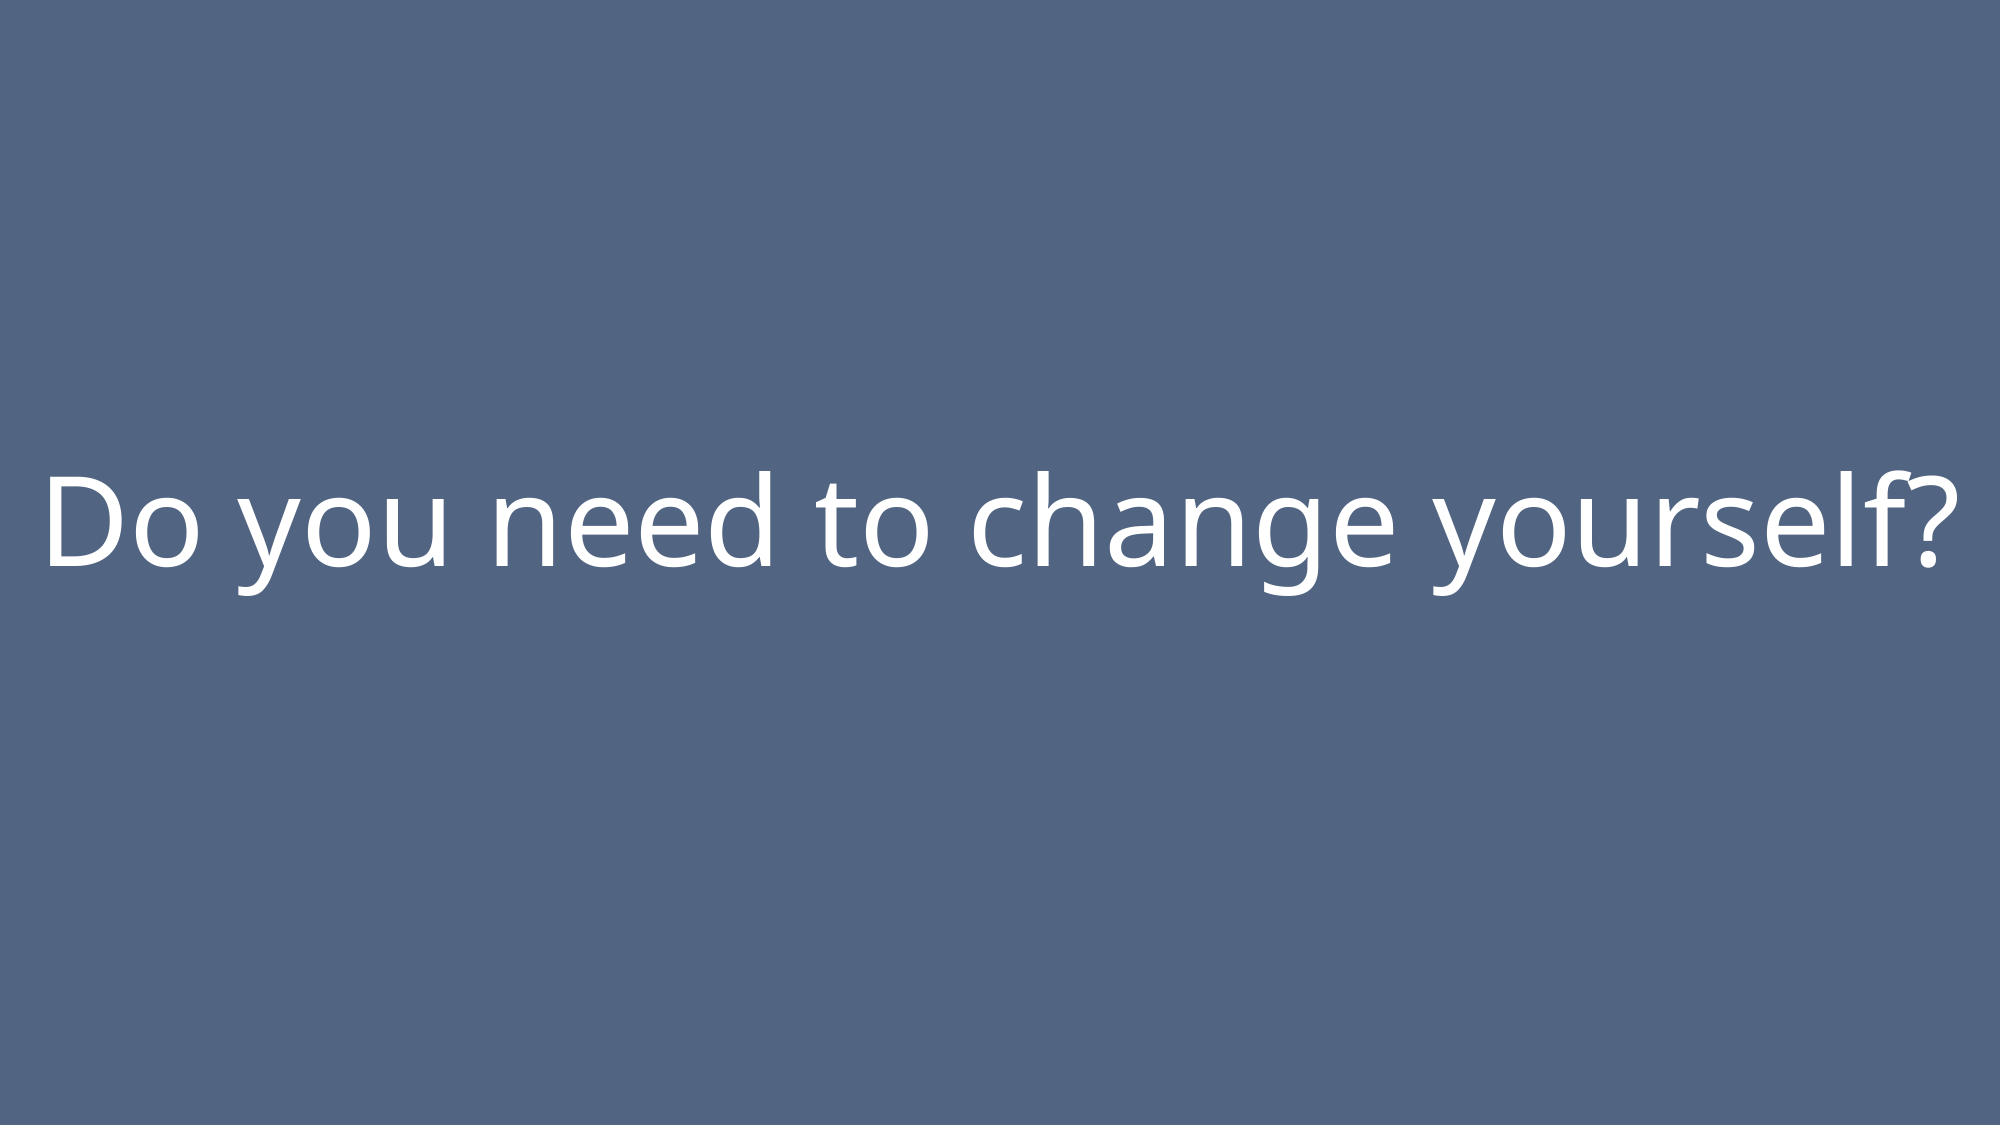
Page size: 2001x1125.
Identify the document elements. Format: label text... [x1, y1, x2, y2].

title Do you need to change yourself? [0, 132, 2000, 602]
